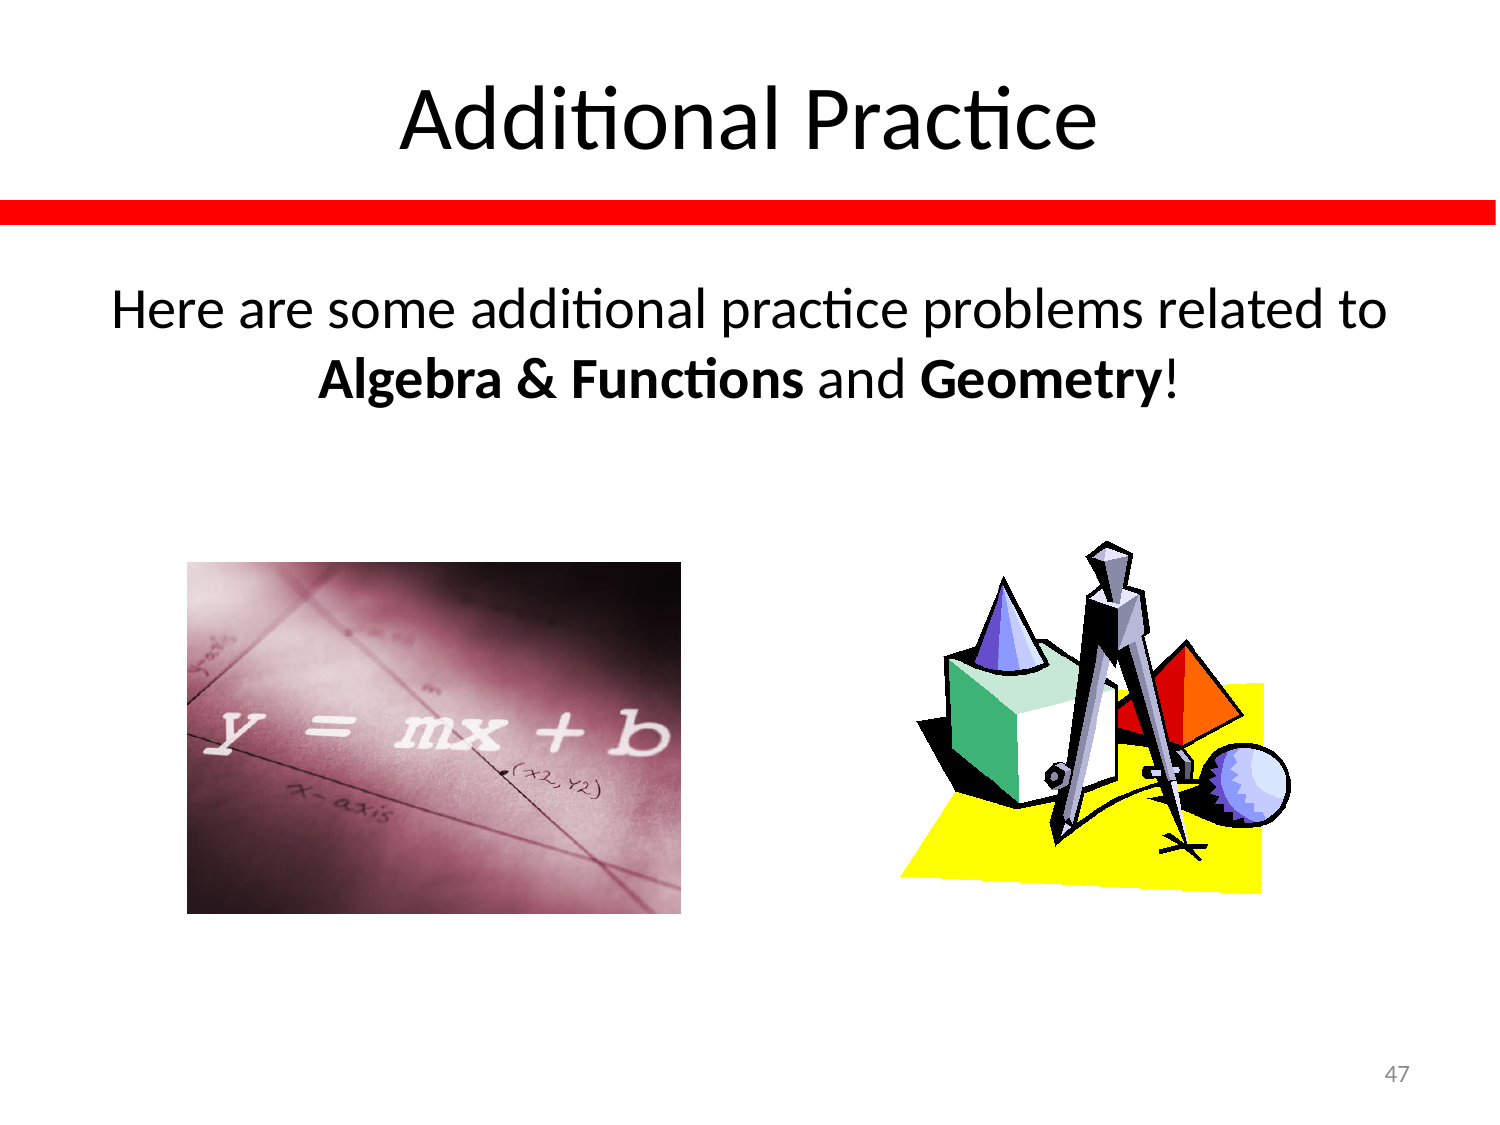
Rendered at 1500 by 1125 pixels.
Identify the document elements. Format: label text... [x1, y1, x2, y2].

text_box [0, 198, 1498, 227]
list Here are some additional practice problems related to Algebra & Functions and Geometry! [75, 262, 1425, 1025]
picture [899, 537, 1293, 896]
slide_number 47 [1074, 1042, 1425, 1103]
picture [187, 562, 681, 915]
title Additional Practice [68, 37, 1432, 188]
